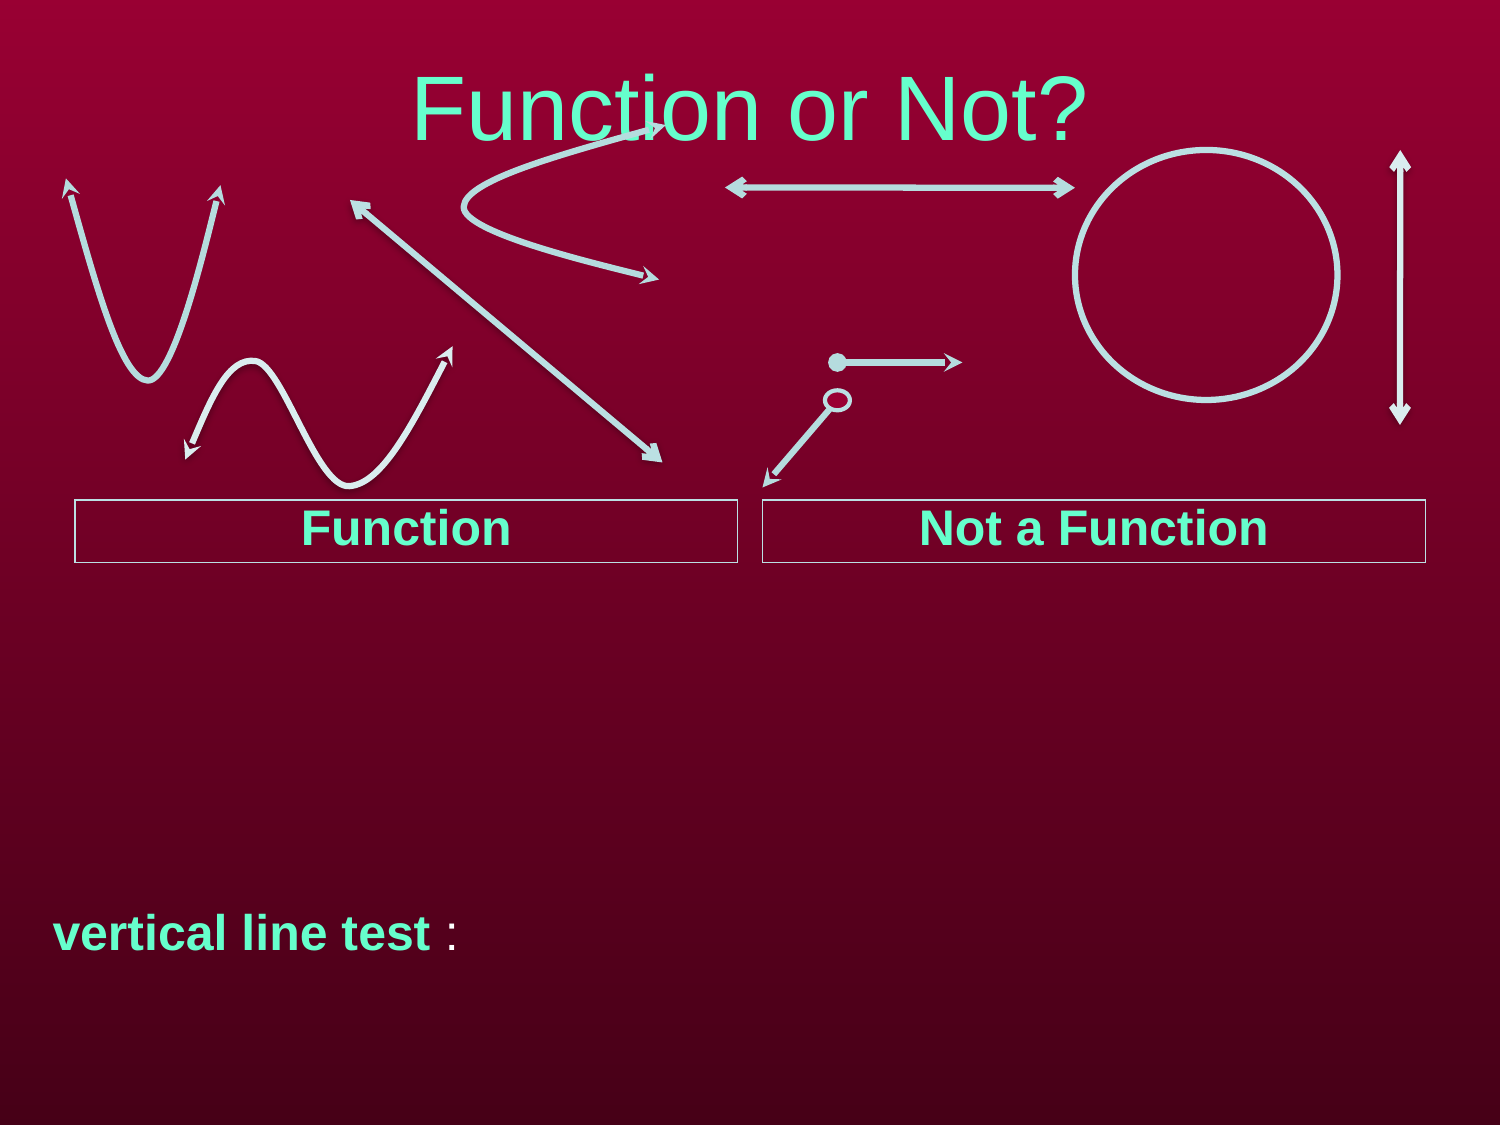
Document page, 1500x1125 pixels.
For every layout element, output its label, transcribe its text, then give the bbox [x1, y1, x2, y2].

text_box [466, 122, 666, 199]
list Not a Function [762, 499, 1426, 563]
text_box [1072, 147, 1340, 403]
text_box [349, 199, 663, 463]
text_box [63, 178, 224, 382]
text_box [183, 357, 381, 490]
list Function [74, 499, 738, 563]
title Function or Not? [74, 44, 1426, 163]
text_box vertical line test : [37, 899, 701, 968]
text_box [755, 405, 844, 482]
text_box [822, 388, 852, 410]
